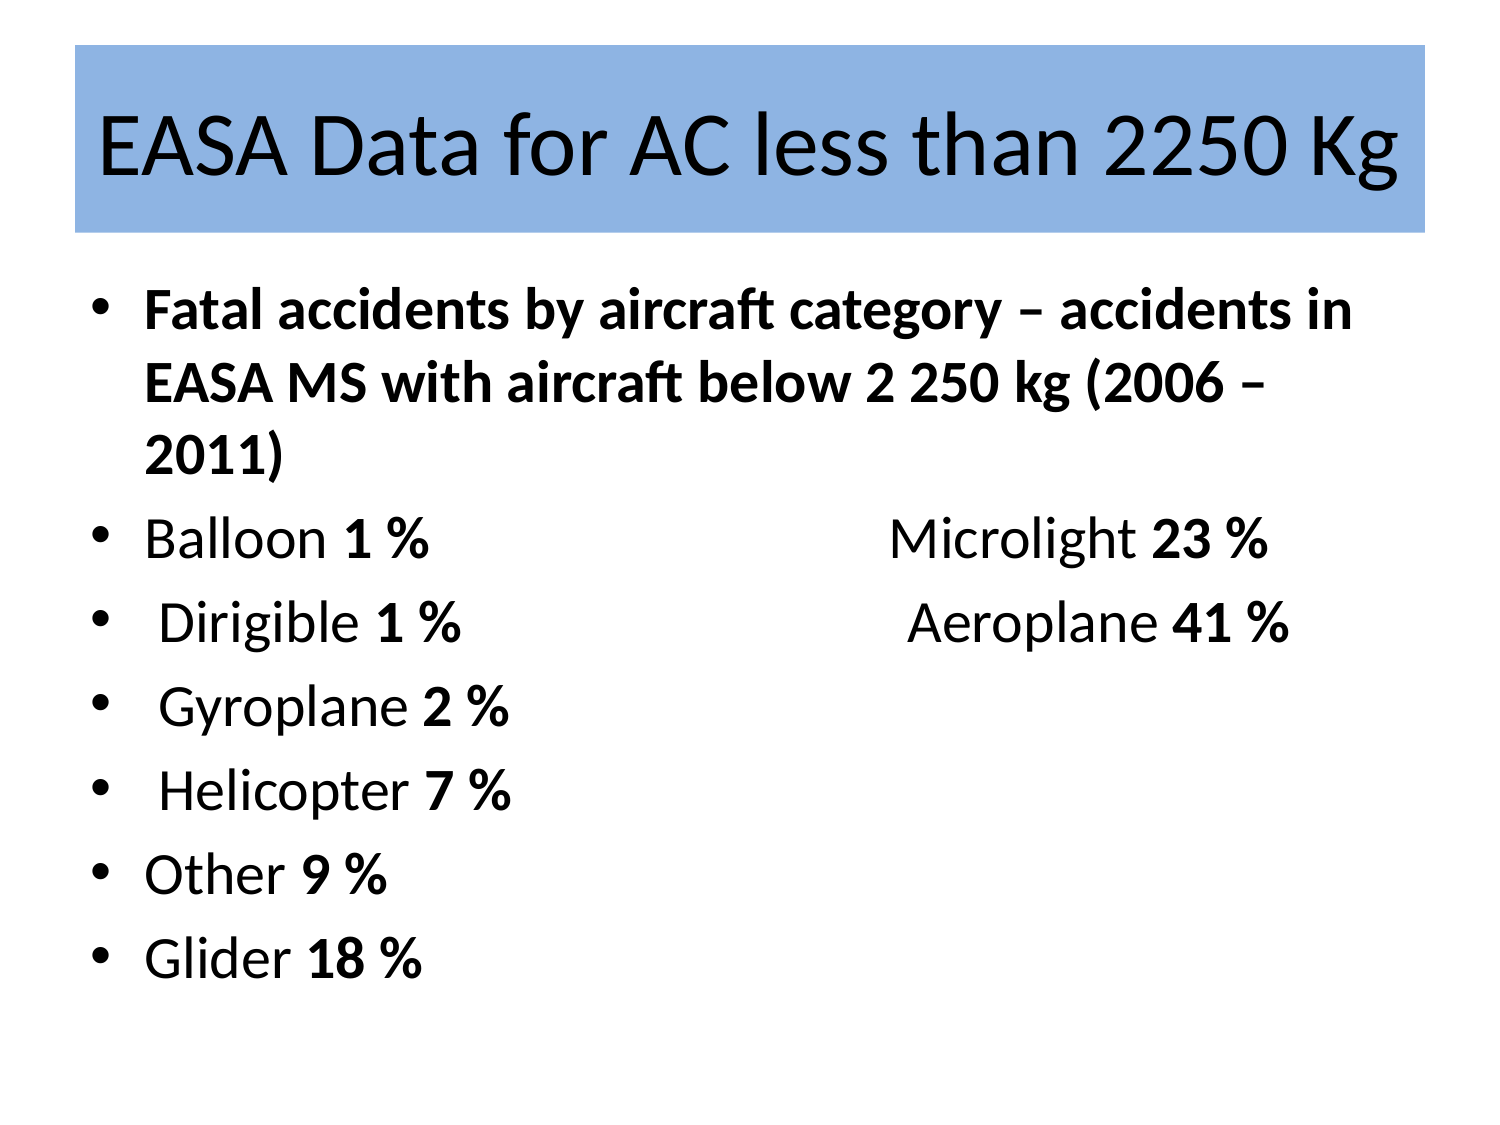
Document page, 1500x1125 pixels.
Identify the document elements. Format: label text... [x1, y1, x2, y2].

list Fatal accidents by aircraft category – accidents in EASA MS with aircraft below 2 250 kg (2006 – 2011) Balloon 1 % Microlight 23 % Dirigible 1 % Aeroplane 41 % Gyroplane 2 % Helicopter 7 % Other 9 % Glider 18 % [75, 262, 1425, 1005]
title EASA Data for AC less than 2250 Kg [75, 45, 1425, 233]
